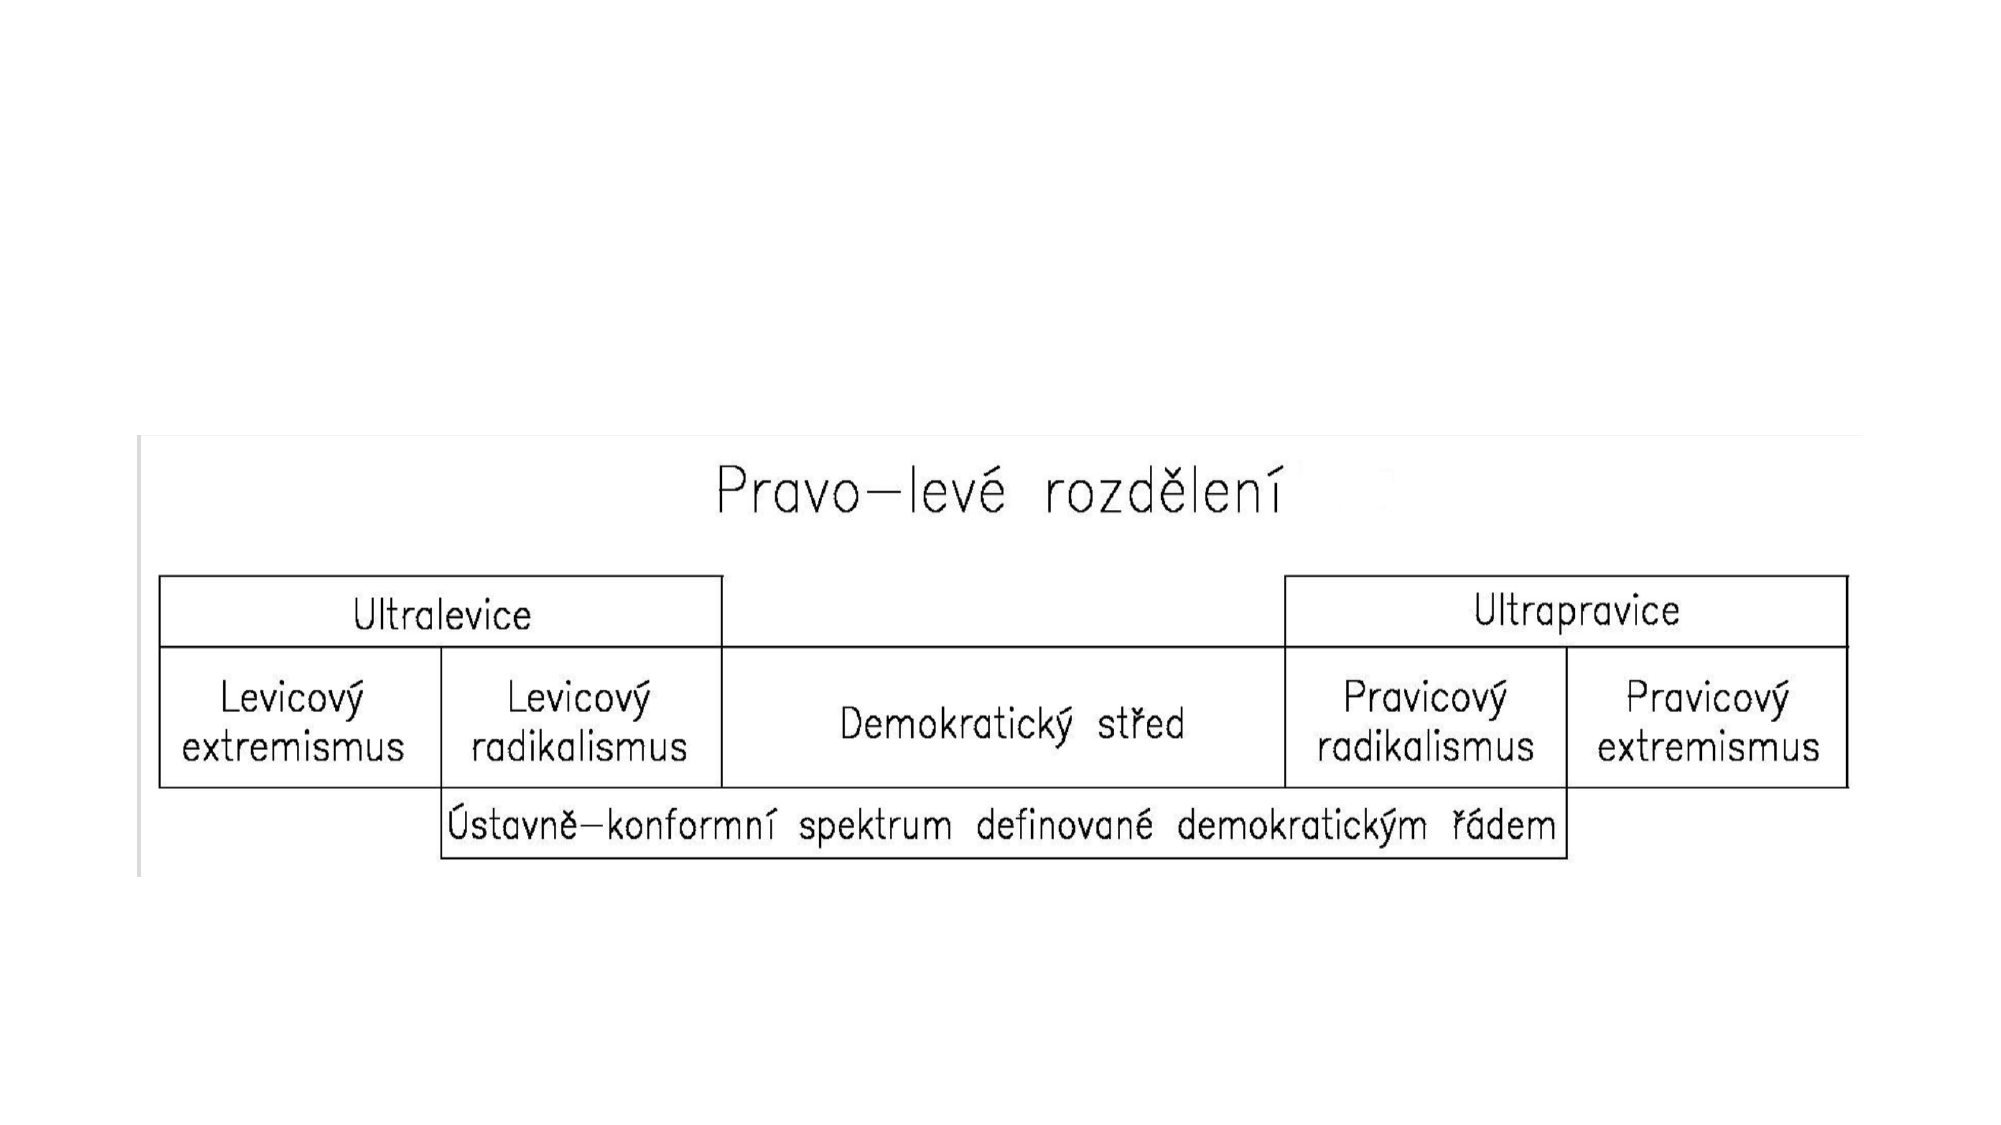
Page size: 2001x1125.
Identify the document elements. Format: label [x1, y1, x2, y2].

list [137, 435, 1863, 877]
